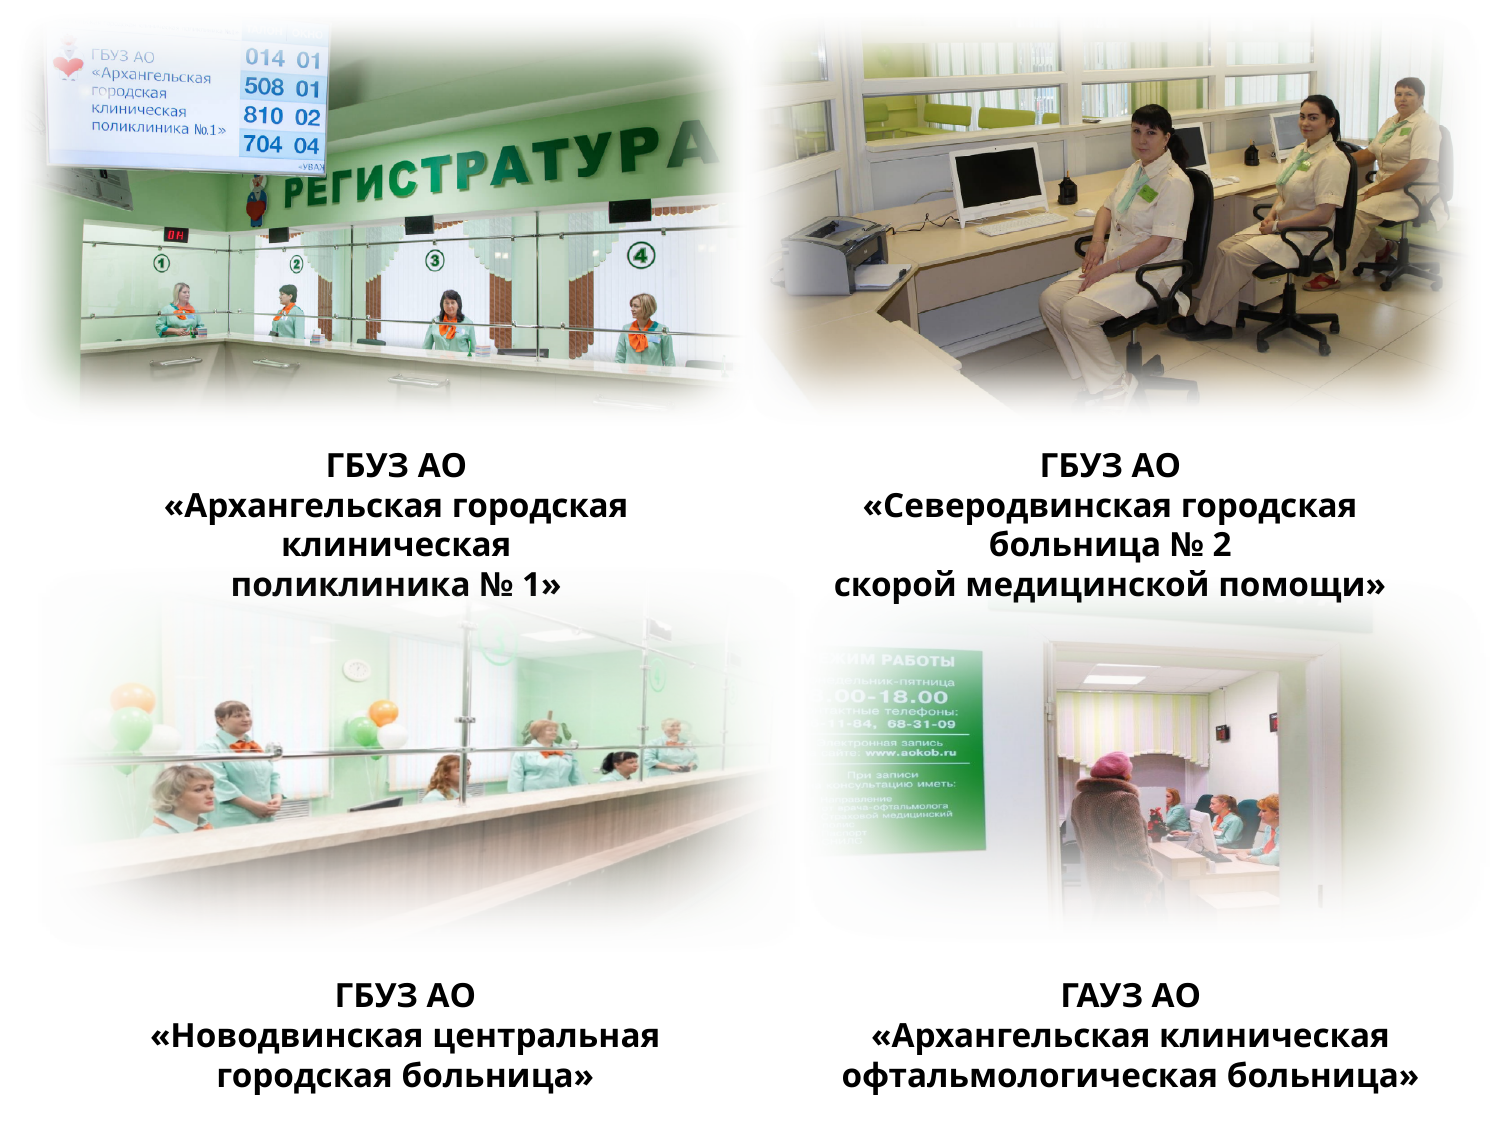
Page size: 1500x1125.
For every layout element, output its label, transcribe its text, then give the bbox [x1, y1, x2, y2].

picture [37, 566, 1490, 949]
text_box ГАУЗ АО «Архангельская клиническая офтальмологическая больница» [783, 967, 1479, 1102]
picture [14, 10, 1479, 424]
text_box ГБУЗ АО «Северодвинская городская больница № 2 скорой медицинской помощи» [779, 436, 1442, 571]
text_box ГБУЗ АО «Архангельская городская клиническая поликлиника № 1» [50, 436, 743, 564]
text_box ГБУЗ АО «Новодвинская центральная городская больница» [50, 967, 761, 1102]
